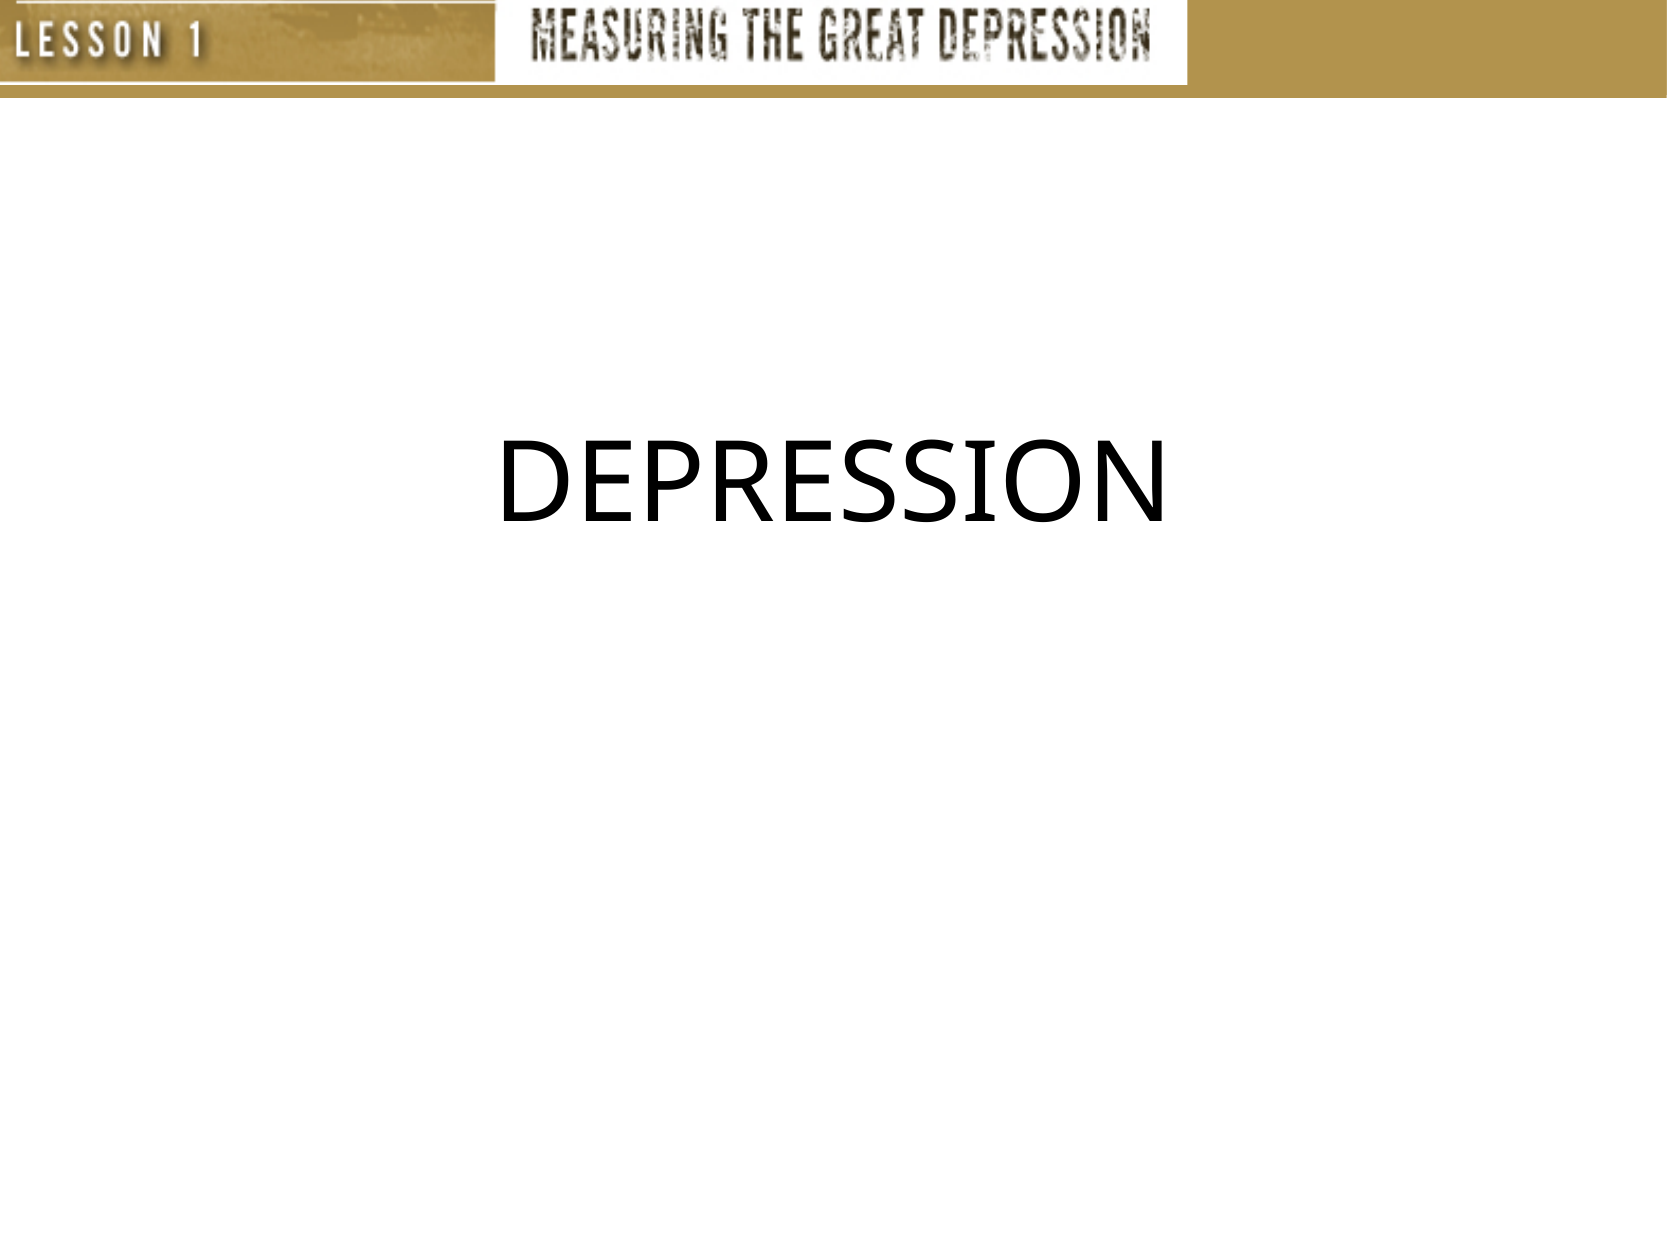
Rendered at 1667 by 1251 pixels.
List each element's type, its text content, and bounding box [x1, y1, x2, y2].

text_box DEPRESSION [79, 402, 1588, 552]
picture [0, 0, 1188, 85]
